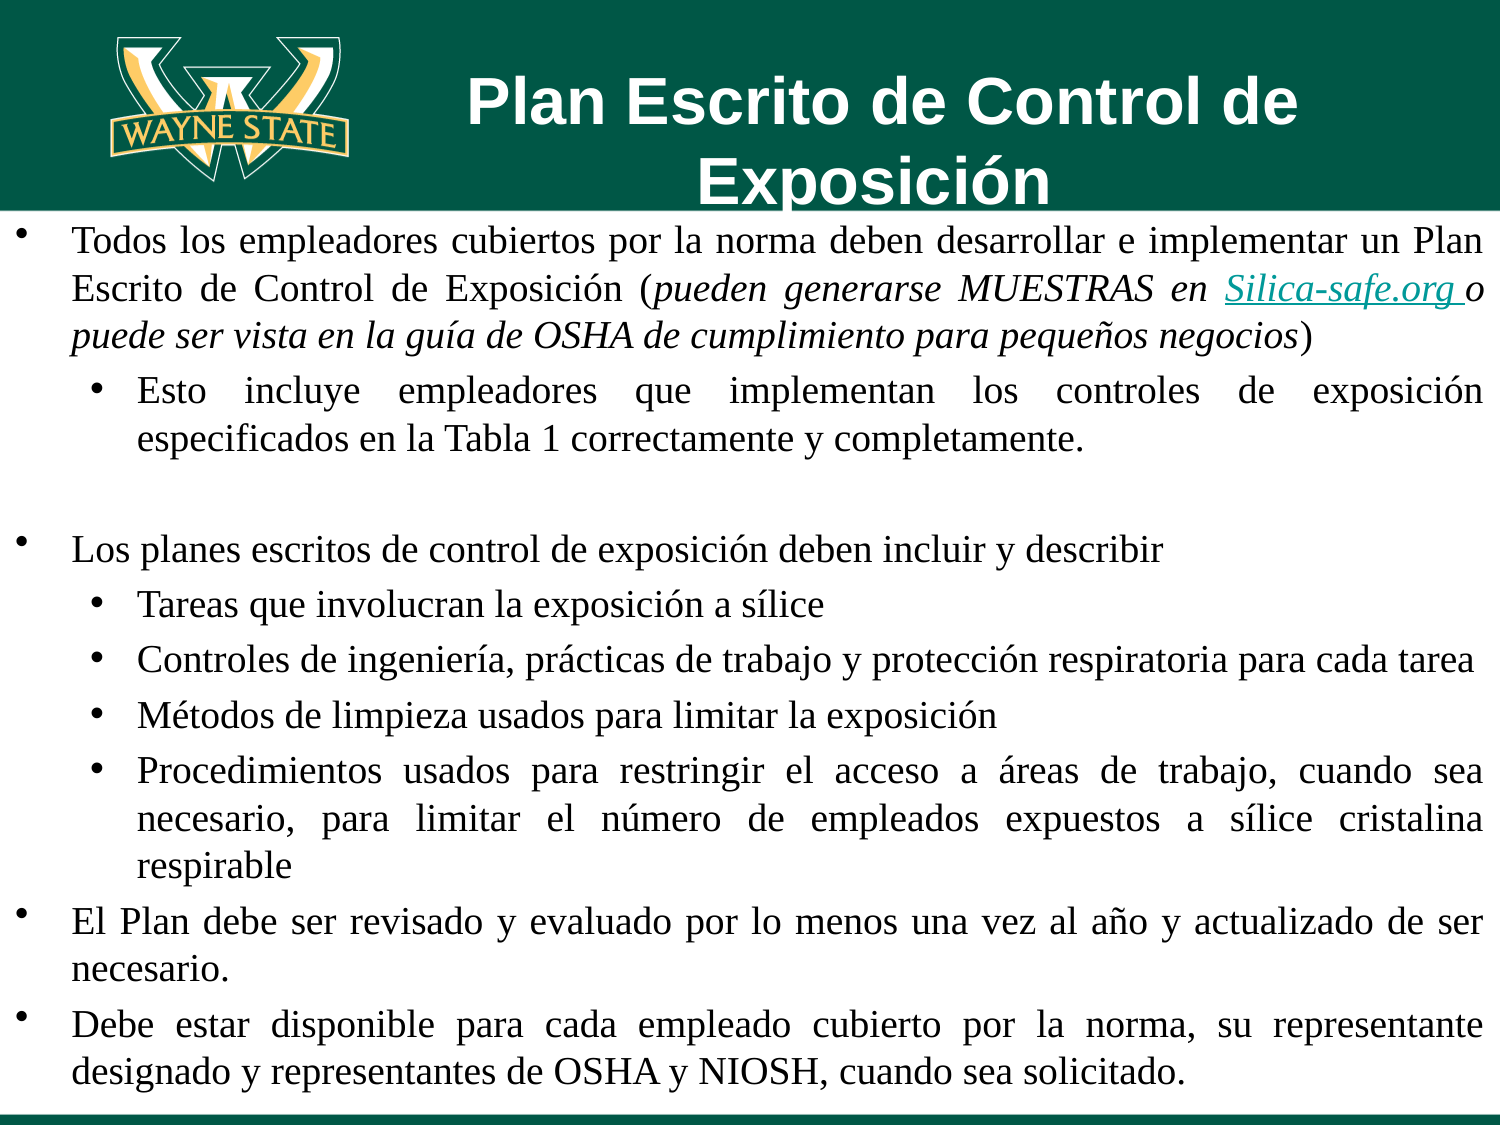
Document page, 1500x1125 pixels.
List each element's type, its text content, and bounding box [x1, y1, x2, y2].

picture [0, 1026, 1500, 1125]
list Todos los empleadores cubiertos por la norma deben desarrollar e implementar un Plan Escrito de Control de Exposición (pueden generarse MUESTRAS en Silica-safe.org o puede ser vista en la guía de OSHA de cumplimiento para pequeños negocios) Esto incluye empleadores que implementan los controles de exposición especificados en la Tabla 1 correctamente y completamente. Los planes escritos de control de exposición deben incluir y describir Tareas que involucran la exposición a sílice Controles de ingeniería, prácticas de trabajo y protección respiratoria para cada tarea Métodos de limpieza usados para limitar la exposición Procedimientos usados para restringir el acceso a áreas de trabajo, cuando sea necesario, para limitar el número de empleados expuestos a sílice cristalina respirable El Plan debe ser revisado y evaluado por lo menos una vez al año y actualizado de ser necesario. Debe estar disponible para cada empleado cubierto por la norma, su representante designado y representantes de OSHA y NIOSH, cuando sea solicitado. [0, 206, 1500, 1026]
picture [0, 0, 1500, 206]
title Plan Escrito de Control de Exposición [306, 50, 1461, 169]
